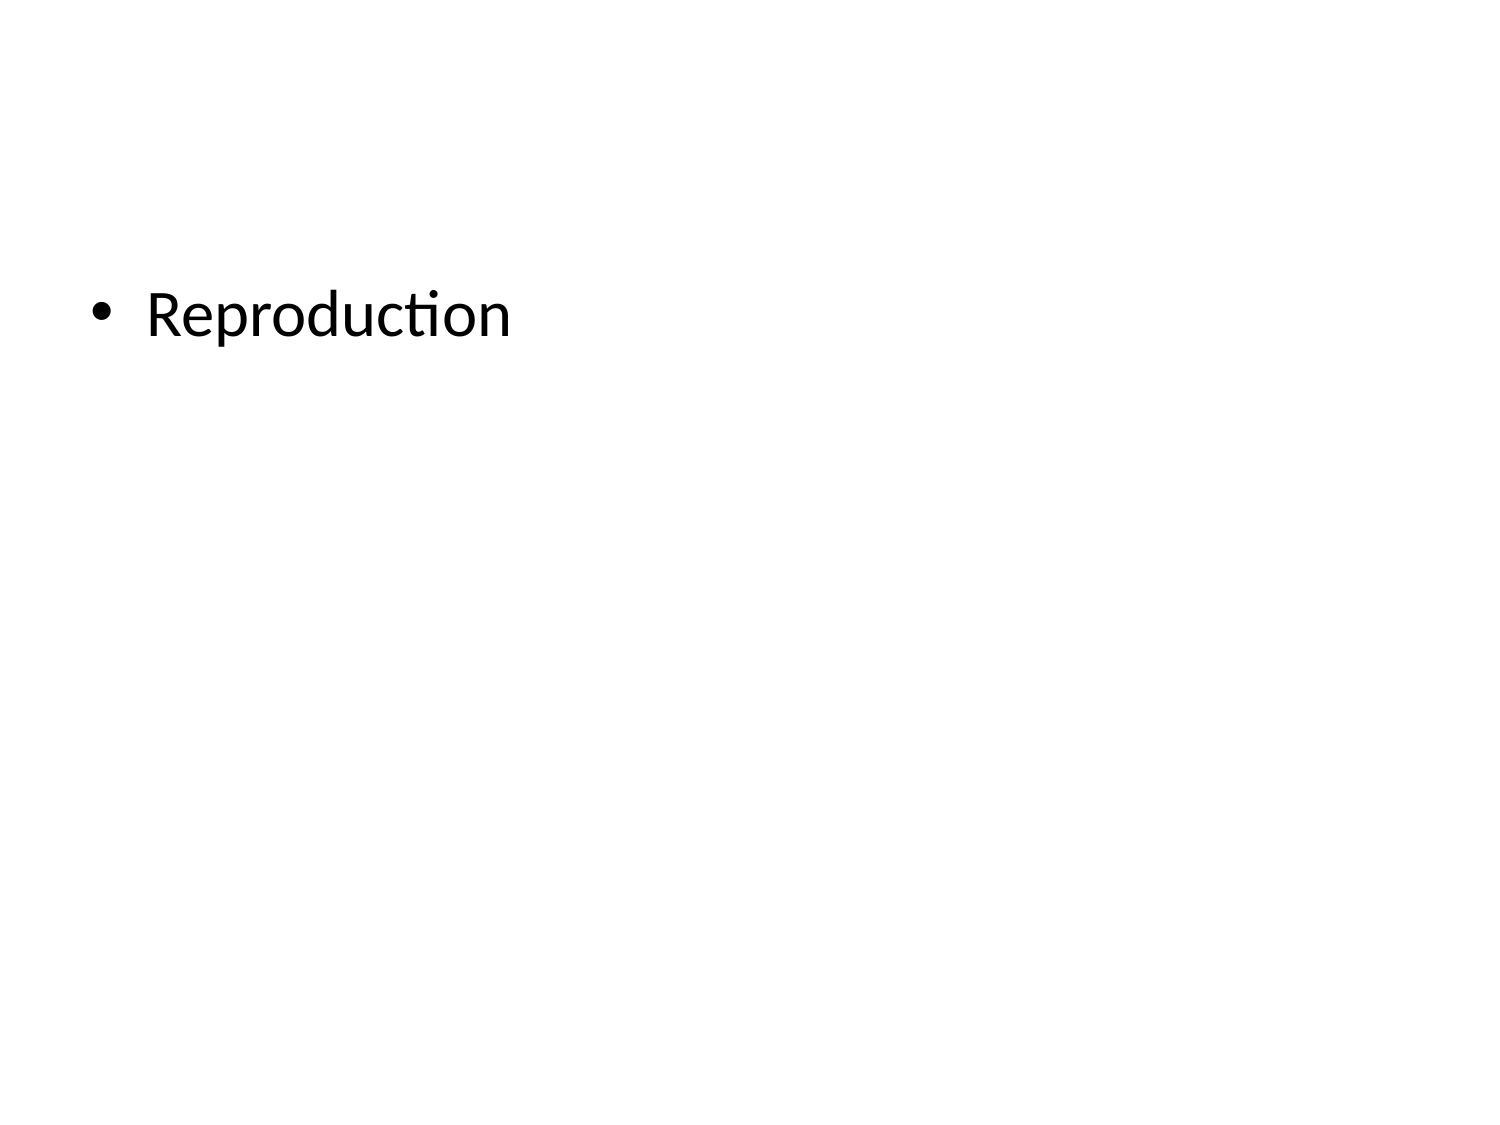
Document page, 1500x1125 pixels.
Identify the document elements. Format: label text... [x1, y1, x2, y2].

list Reproduction [75, 262, 1425, 1005]
